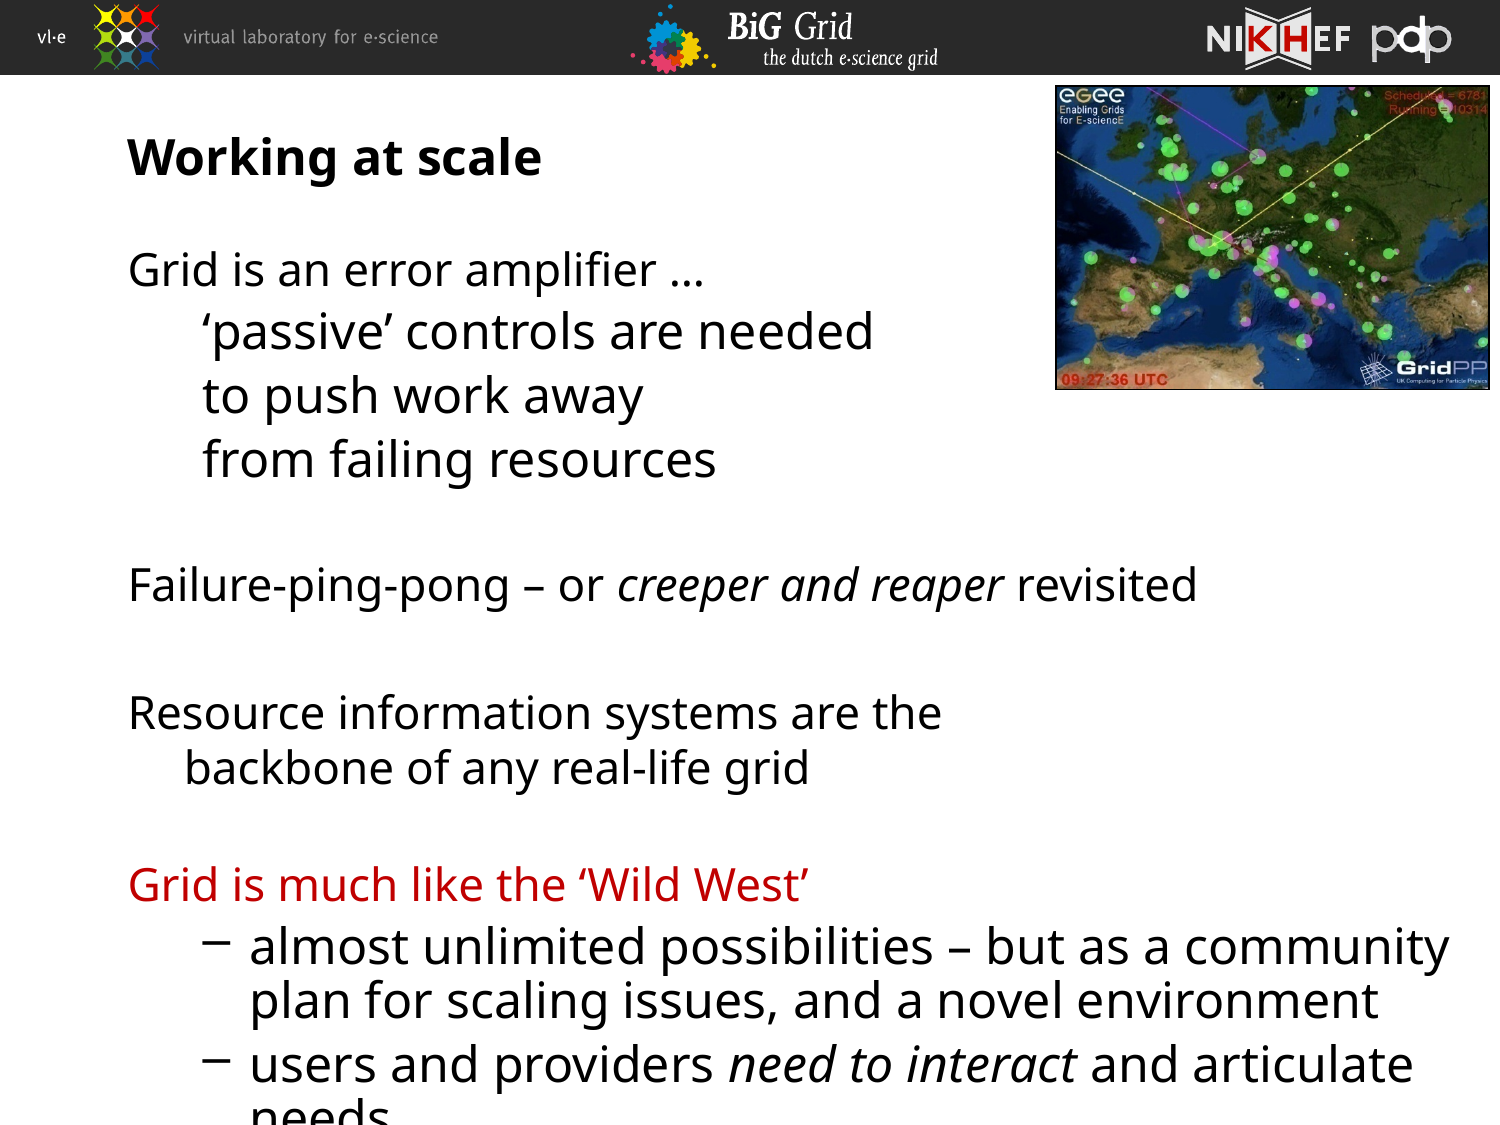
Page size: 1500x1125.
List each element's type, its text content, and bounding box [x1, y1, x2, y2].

picture [1056, 86, 1489, 390]
title Working at scale [112, 99, 1051, 212]
list Grid is an error amplifier … ‘passive’ controls are needed to push work away from failing resources Failure-ping-pong – or creeper and reaper revisited Resource information systems are the backbone of any real-life grid Grid is much like the ‘Wild West’ almost unlimited possibilities – but as a community plan for scaling issues, and a novel environment users and providers need to interact and articulate needs [112, 238, 1500, 915]
picture [1370, 14, 1453, 63]
